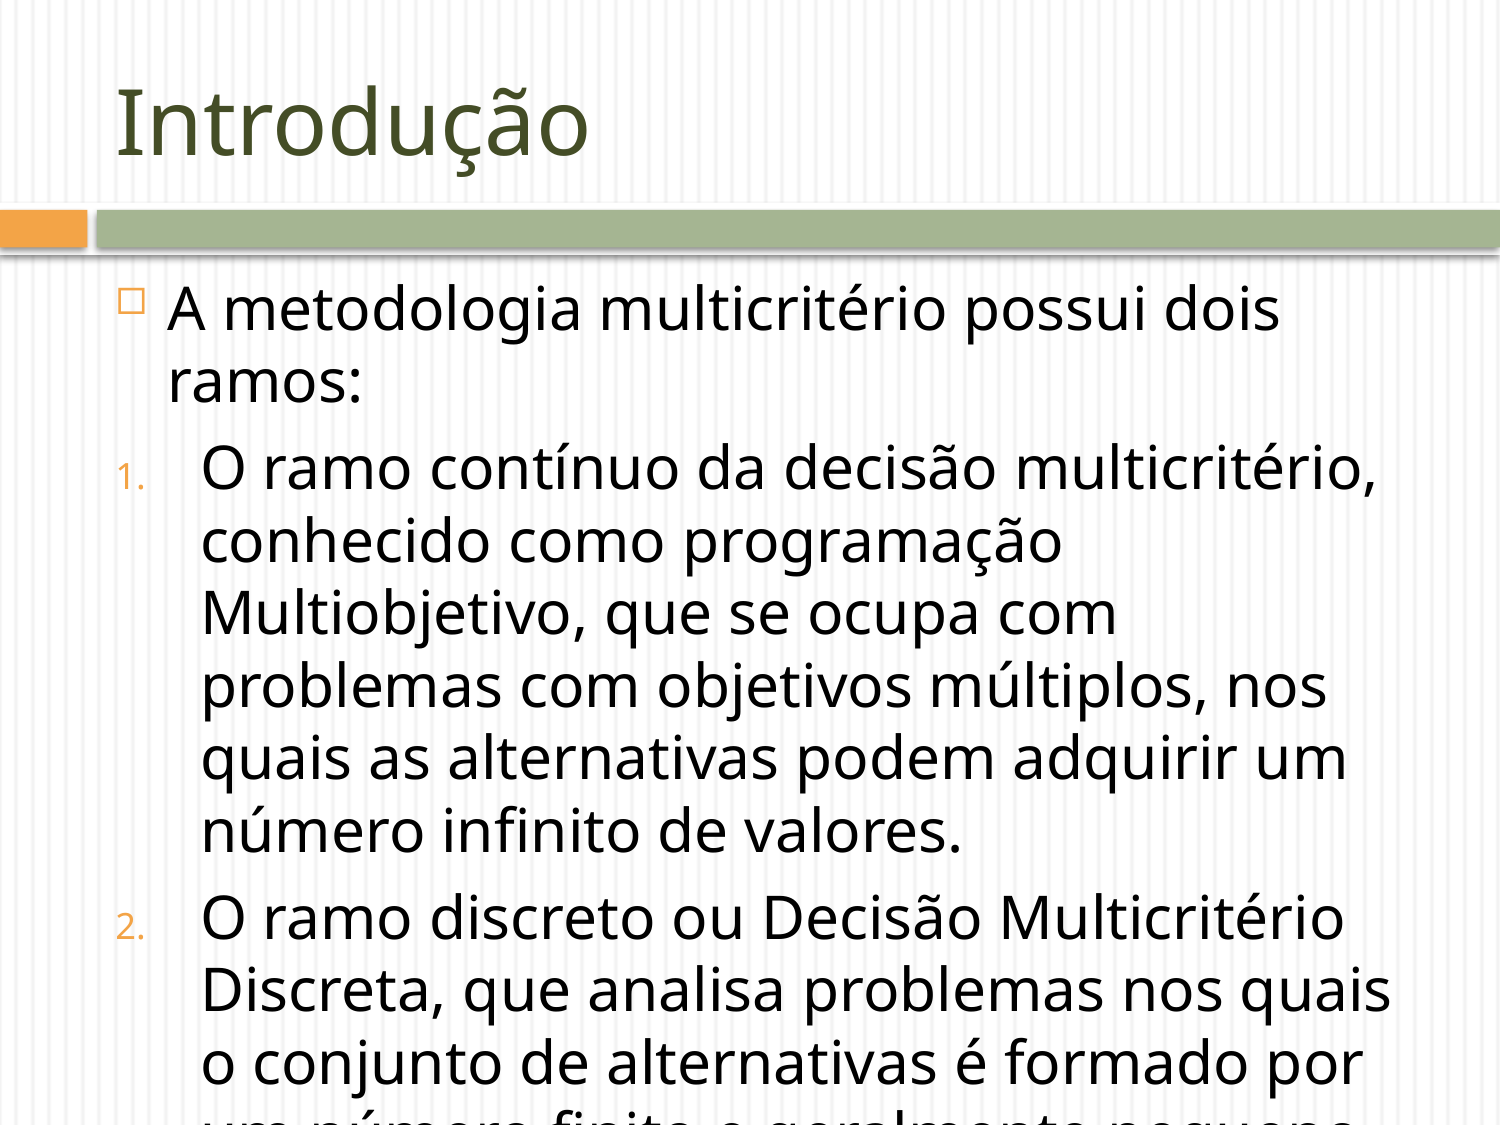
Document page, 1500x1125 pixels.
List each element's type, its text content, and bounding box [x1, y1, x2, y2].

title Introdução [100, 37, 1438, 200]
list A metodologia multicritério possui dois ramos: O ramo contínuo da decisão multicritério, conhecido como programação Multiobjetivo, que se ocupa com problemas com objetivos múltiplos, nos quais as alternativas podem adquirir um número infinito de valores. O ramo discreto ou Decisão Multicritério Discreta, que analisa problemas nos quais o conjunto de alternativas é formado por um número finito e geralmente pequeno de valores. [100, 262, 1438, 1000]
